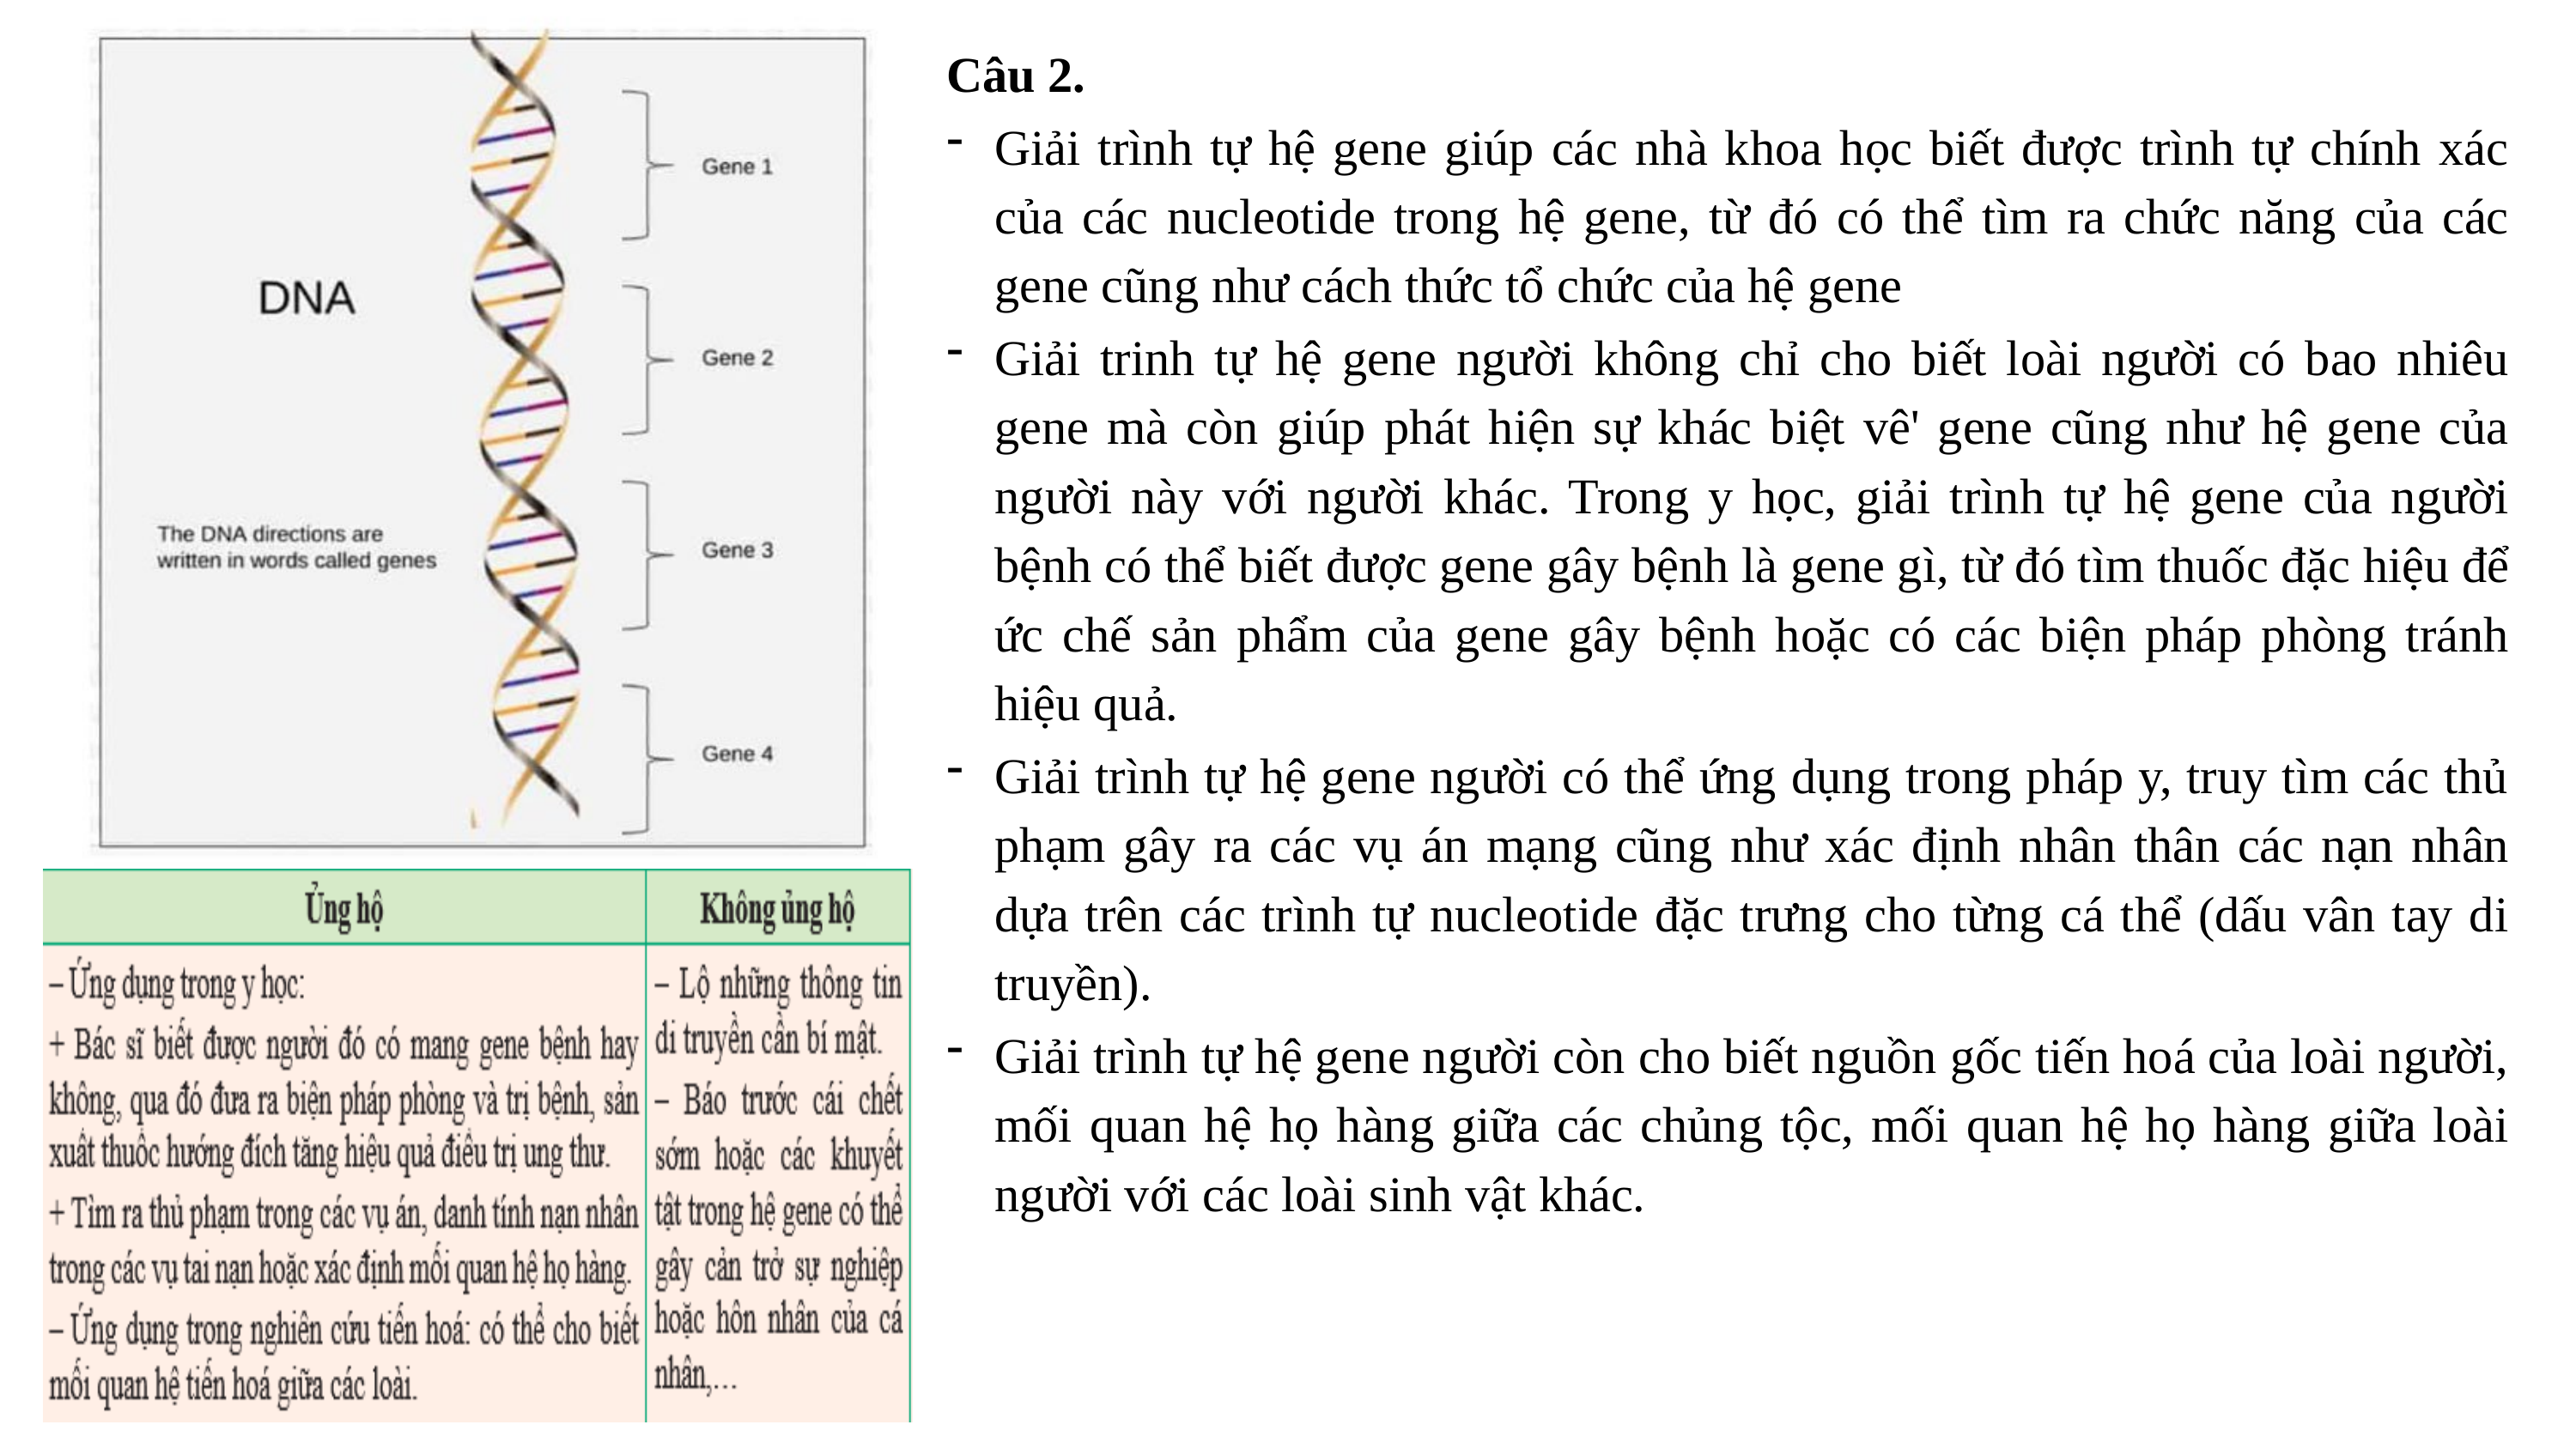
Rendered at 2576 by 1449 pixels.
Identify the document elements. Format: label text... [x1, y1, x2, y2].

text_box Câu 2. Giải trình tự hệ gene giúp các nhà khoa học biết được trình tự chính xác của các nucleotide trong hệ gene, từ đó có thể tìm ra chức năng của các gene cũng như cách thức tổ chức của hệ gene Giải trinh tự hệ gene người không chỉ cho biết loài người có bao nhiêu gene mà còn giúp phát hiện sự khác biệt vê' gene cũng như hệ gene của người này với người khác. Trong y học, giải trình tự hệ gene của người bệnh có thể biết được gene gây bệnh là gene gì, từ đó tìm thuốc đặc hiệu để ức chế sản phẩm của gene gây bệnh hoặc có các biện pháp phòng tránh hiệu quả. Giải trình tự hệ gene người có thể ứng dụng trong pháp y, truy tìm các thủ phạm gây ra các vụ án mạng cũng như xác định nhân thân các nạn nhân dựa trên các trình tự nucleotide đặc trưng cho từng cá thể (dấu vân tay di truyền). Giải trình tự hệ gene người còn cho biết nguồn gốc tiến hoá của loài người, mối quan hệ họ hàng giữa các chủng tộc, mối quan hệ họ hàng giữa loài người với các loài sinh vật khác. [933, 27, 2523, 1228]
picture [0, 0, 913, 1422]
